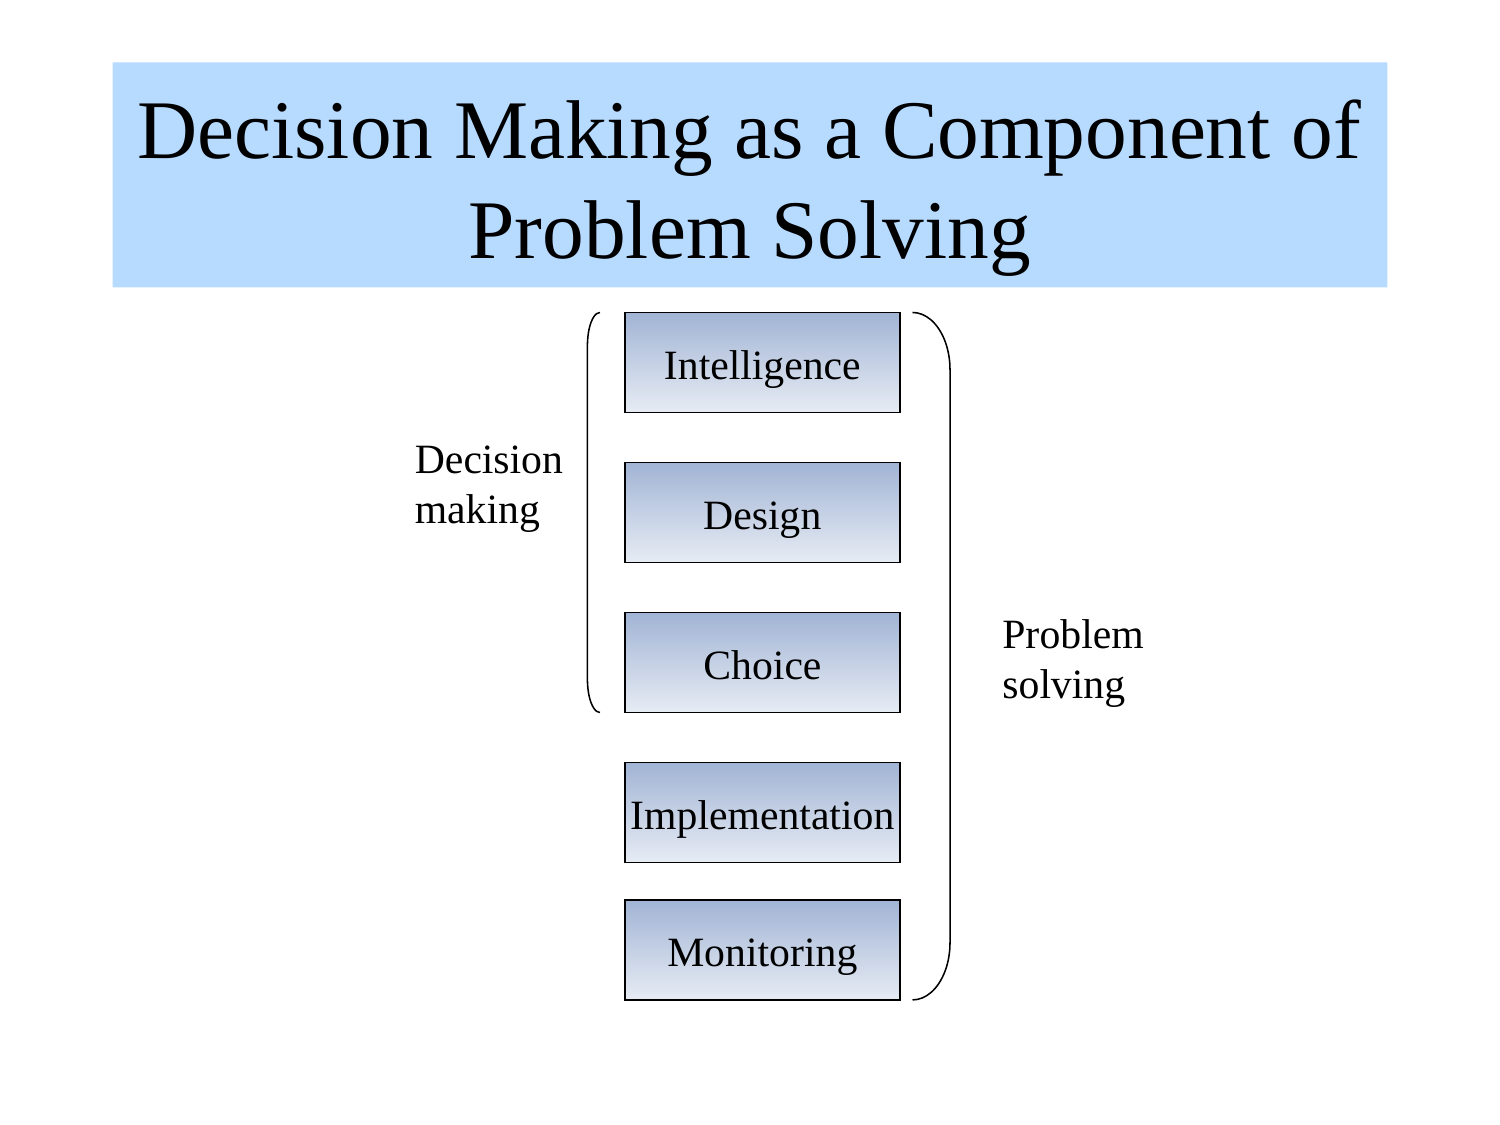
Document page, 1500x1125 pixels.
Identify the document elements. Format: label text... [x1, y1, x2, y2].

text_box [912, 312, 951, 1000]
text_box Problem solving [987, 599, 1175, 715]
title Decision Making as a Component of Problem Solving [112, 62, 1388, 288]
text_box Decision making [399, 424, 588, 540]
text_box Design [624, 462, 900, 563]
text_box Monitoring [624, 900, 900, 1000]
text_box Implementation [624, 762, 900, 863]
text_box [587, 312, 600, 713]
text_box Choice [624, 612, 900, 713]
text_box Intelligence [624, 312, 900, 413]
